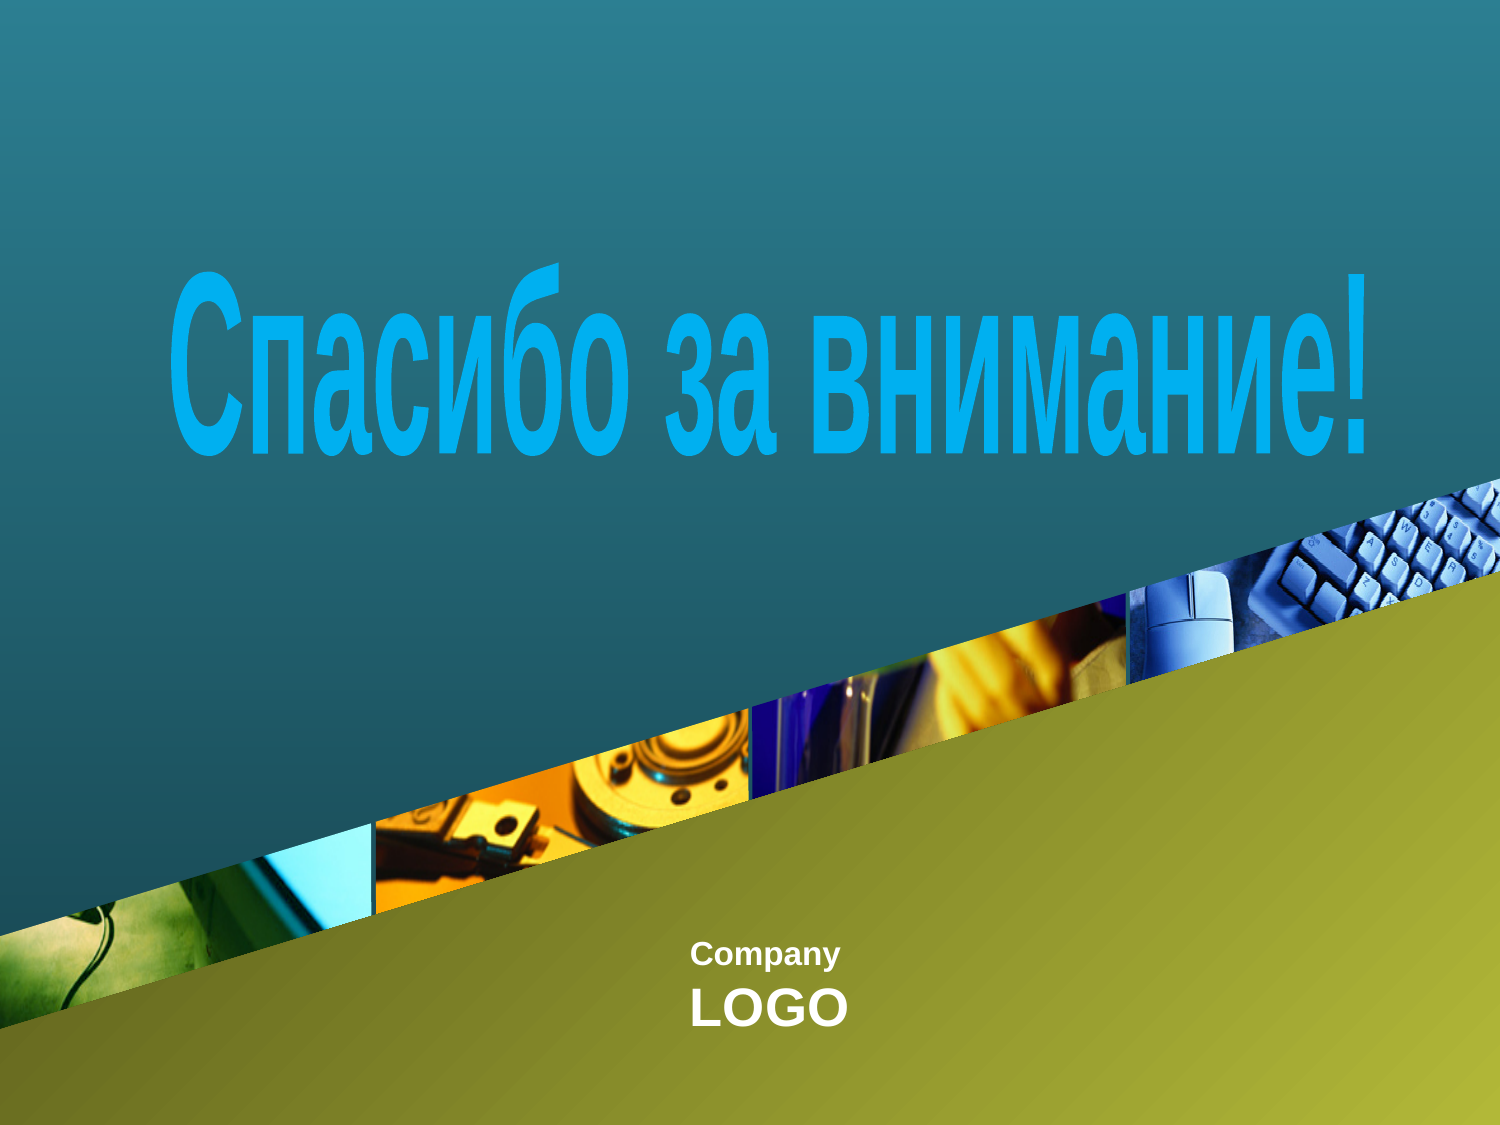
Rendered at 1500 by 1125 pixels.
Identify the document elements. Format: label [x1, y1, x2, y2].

picture [266, 823, 372, 929]
picture [375, 708, 749, 914]
picture [0, 856, 321, 1029]
picture [1129, 478, 1500, 684]
picture [752, 593, 1126, 799]
